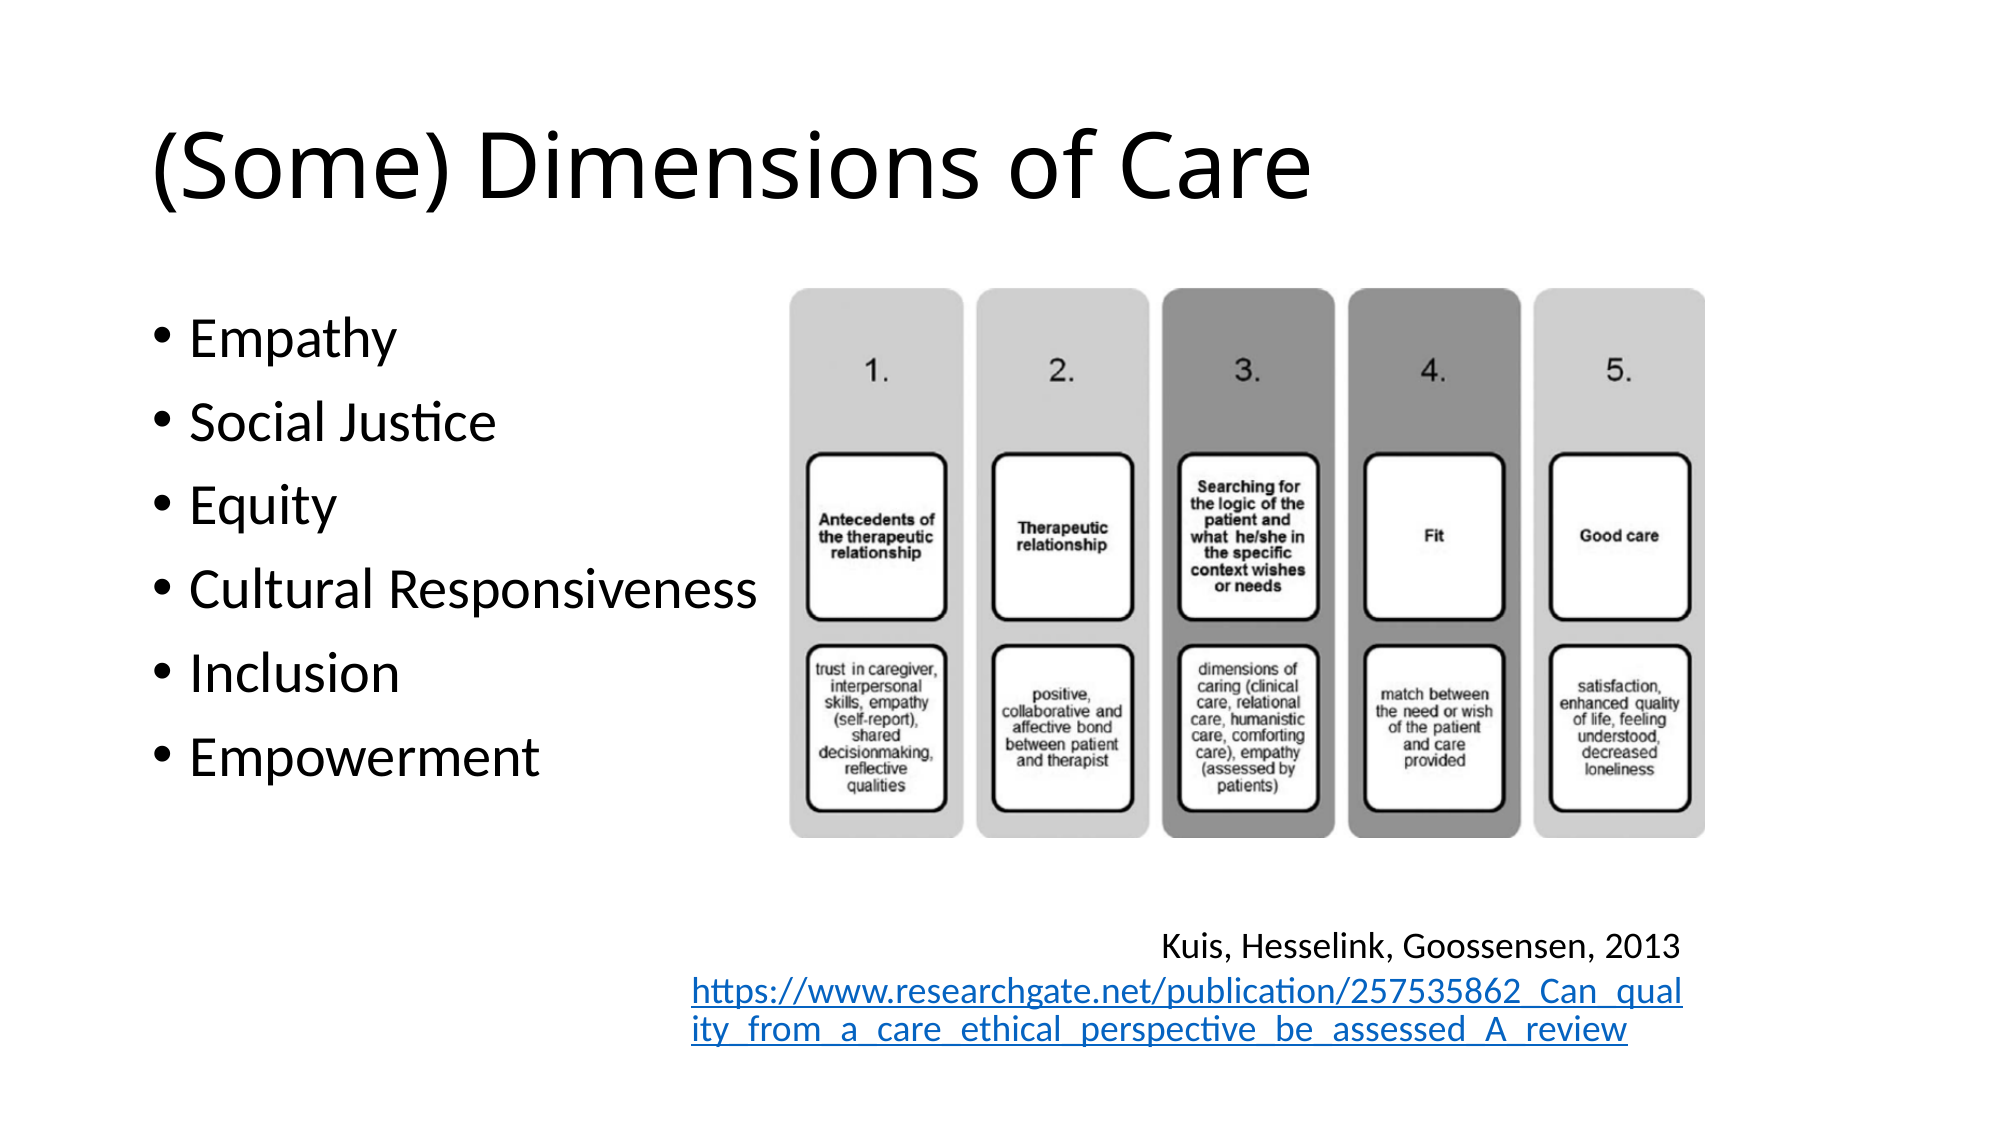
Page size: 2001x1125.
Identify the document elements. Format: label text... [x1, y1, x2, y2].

text_box Kuis, Hesselink, Goossensen, 2013 https://www.researchgate.net/publication/257535862_Can_quality_from_a_care_ethical_perspective_be_assessed_A_review [676, 913, 1705, 1064]
picture [788, 287, 1705, 838]
list Empathy Social Justice Equity Cultural Responsiveness Inclusion Empowerment [137, 299, 1863, 1014]
title (Some) Dimensions of Care [137, 59, 1863, 278]
